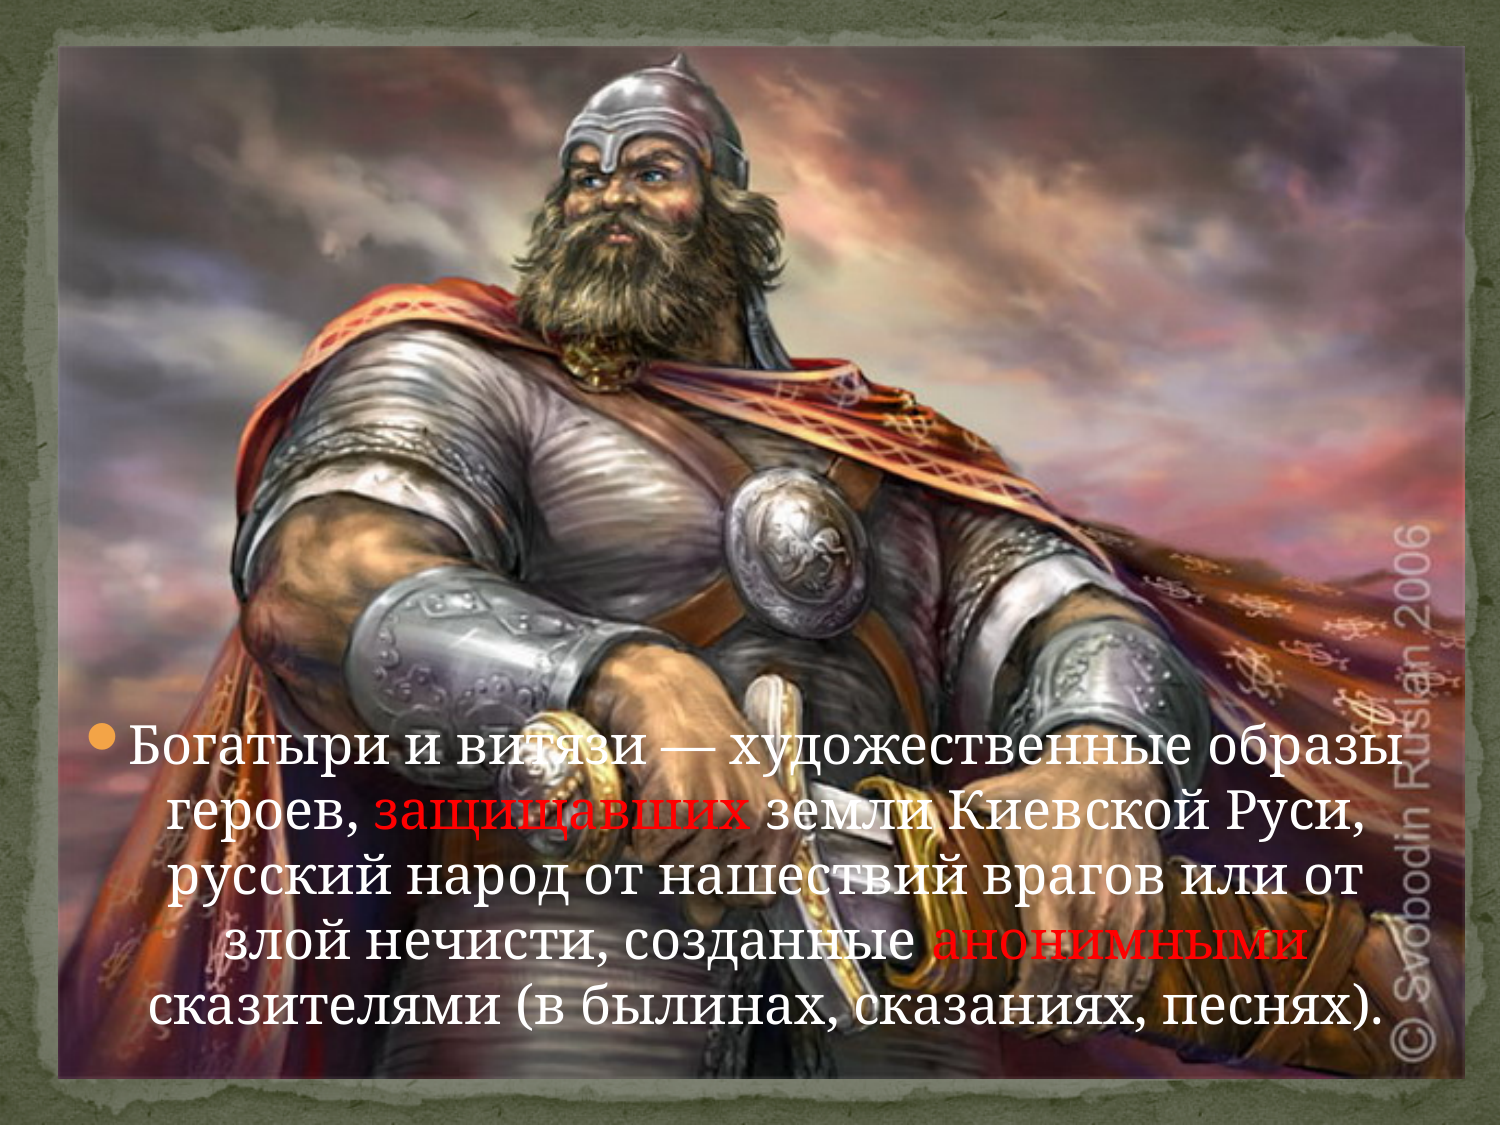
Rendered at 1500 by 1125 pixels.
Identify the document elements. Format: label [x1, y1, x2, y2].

picture [58, 46, 1466, 1079]
